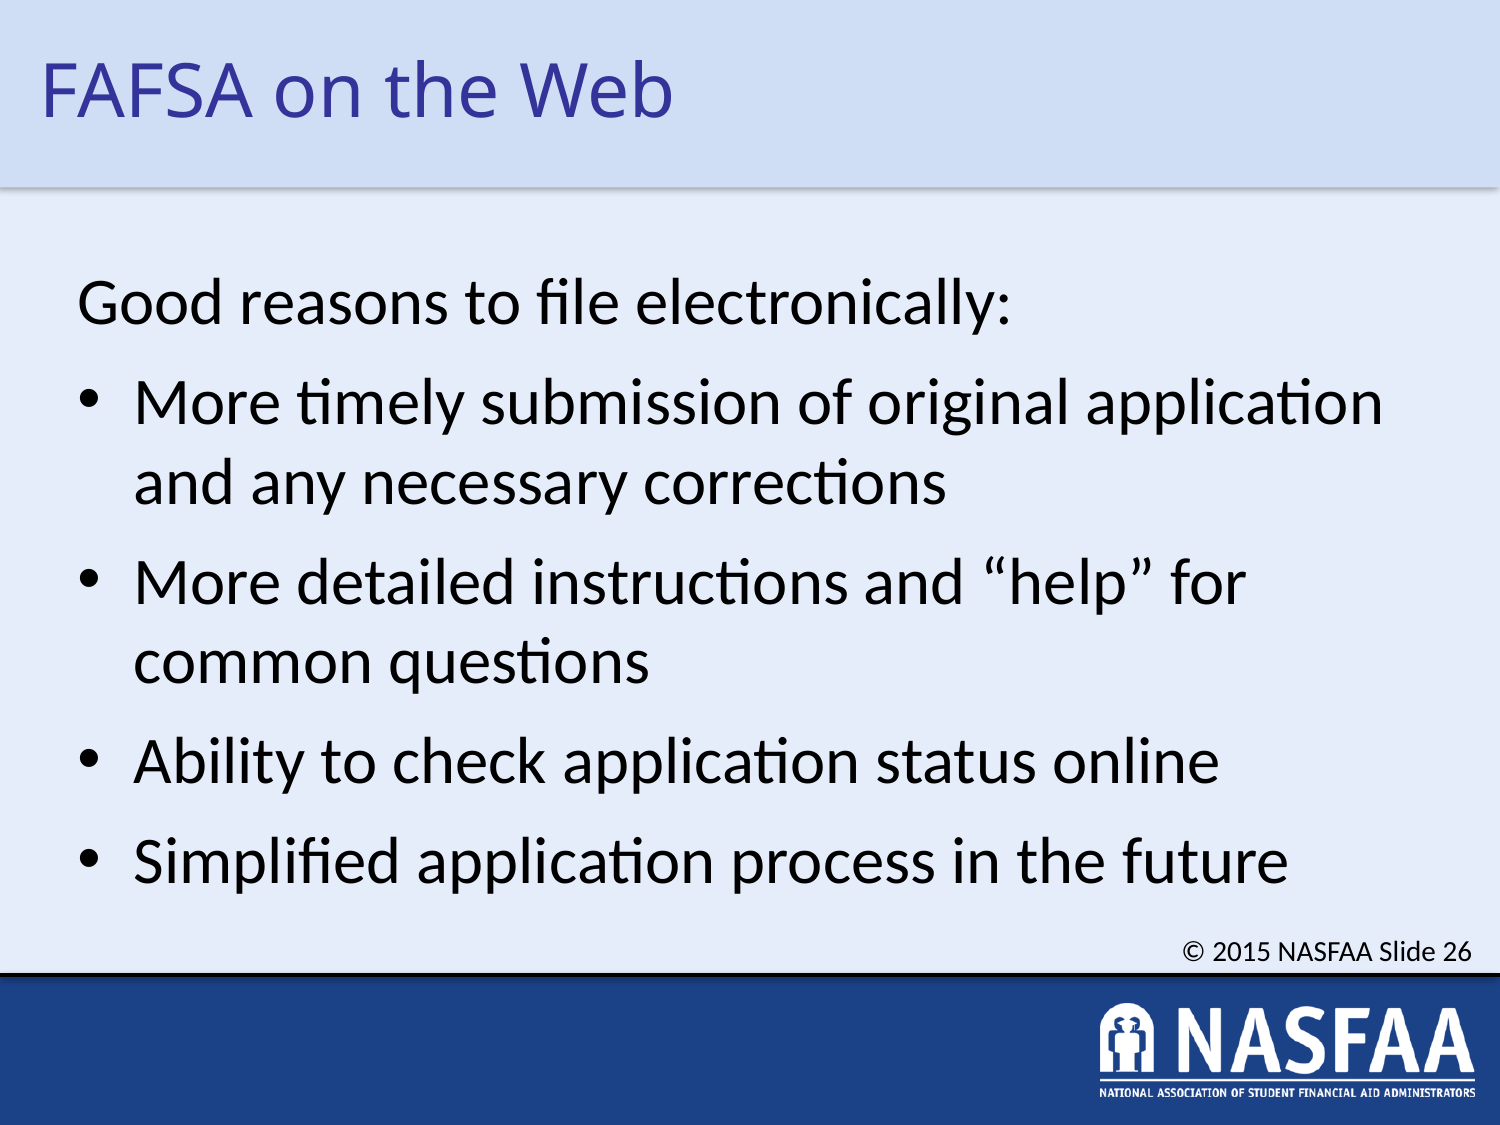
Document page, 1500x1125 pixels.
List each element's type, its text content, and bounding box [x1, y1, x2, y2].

list Good reasons to file electronically: More timely submission of original application and any necessary corrections More detailed instructions and “help” for common questions Ability to check application status online Simplified application process in the future [62, 249, 1475, 963]
picture [1100, 1003, 1475, 1097]
title FAFSA on the Web [24, 0, 1475, 188]
